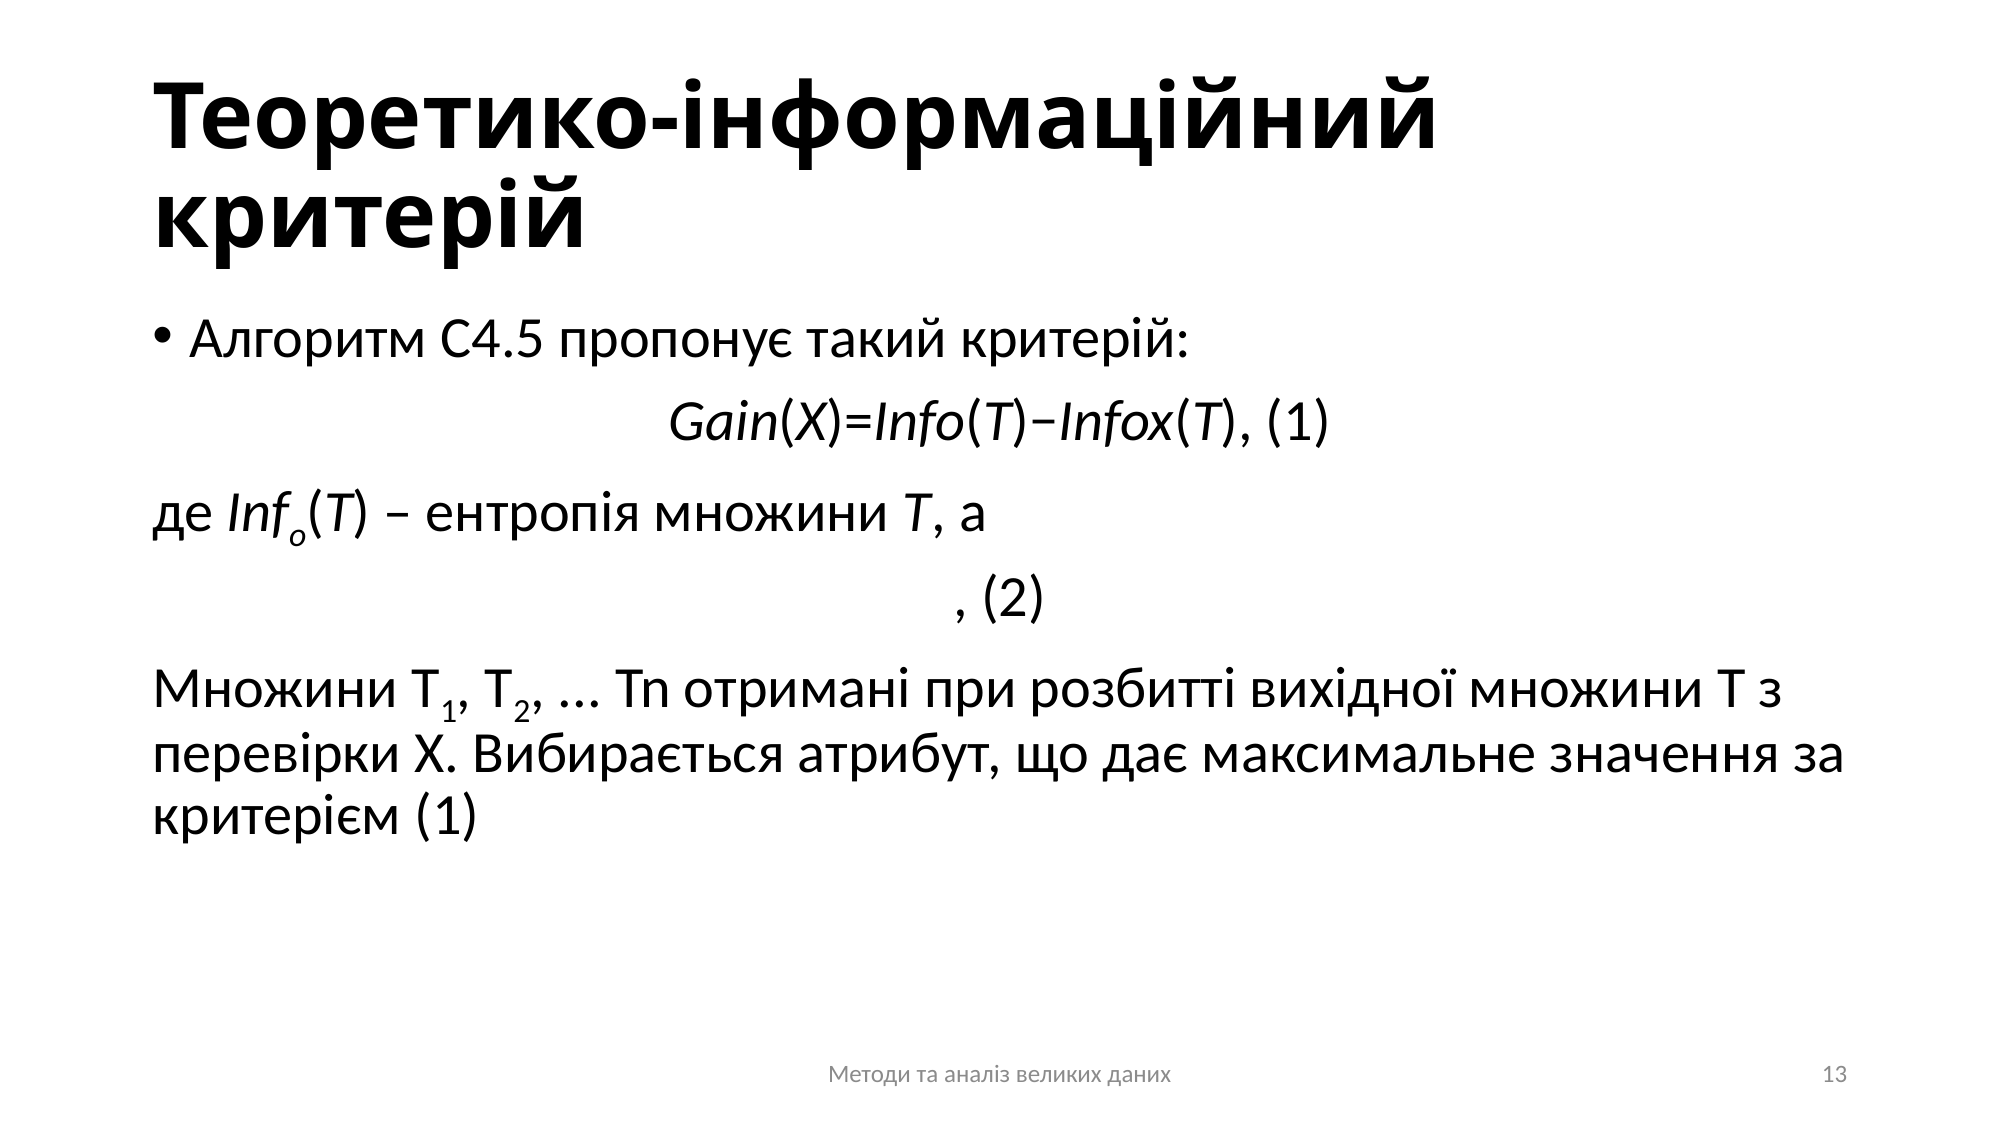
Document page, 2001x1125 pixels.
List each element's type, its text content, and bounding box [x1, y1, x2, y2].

footer Методи та аналіз великих даних [662, 1042, 1338, 1103]
title Теоретико-інформаційний критерій [137, 59, 1863, 278]
slide_number 13 [1412, 1042, 1863, 1103]
